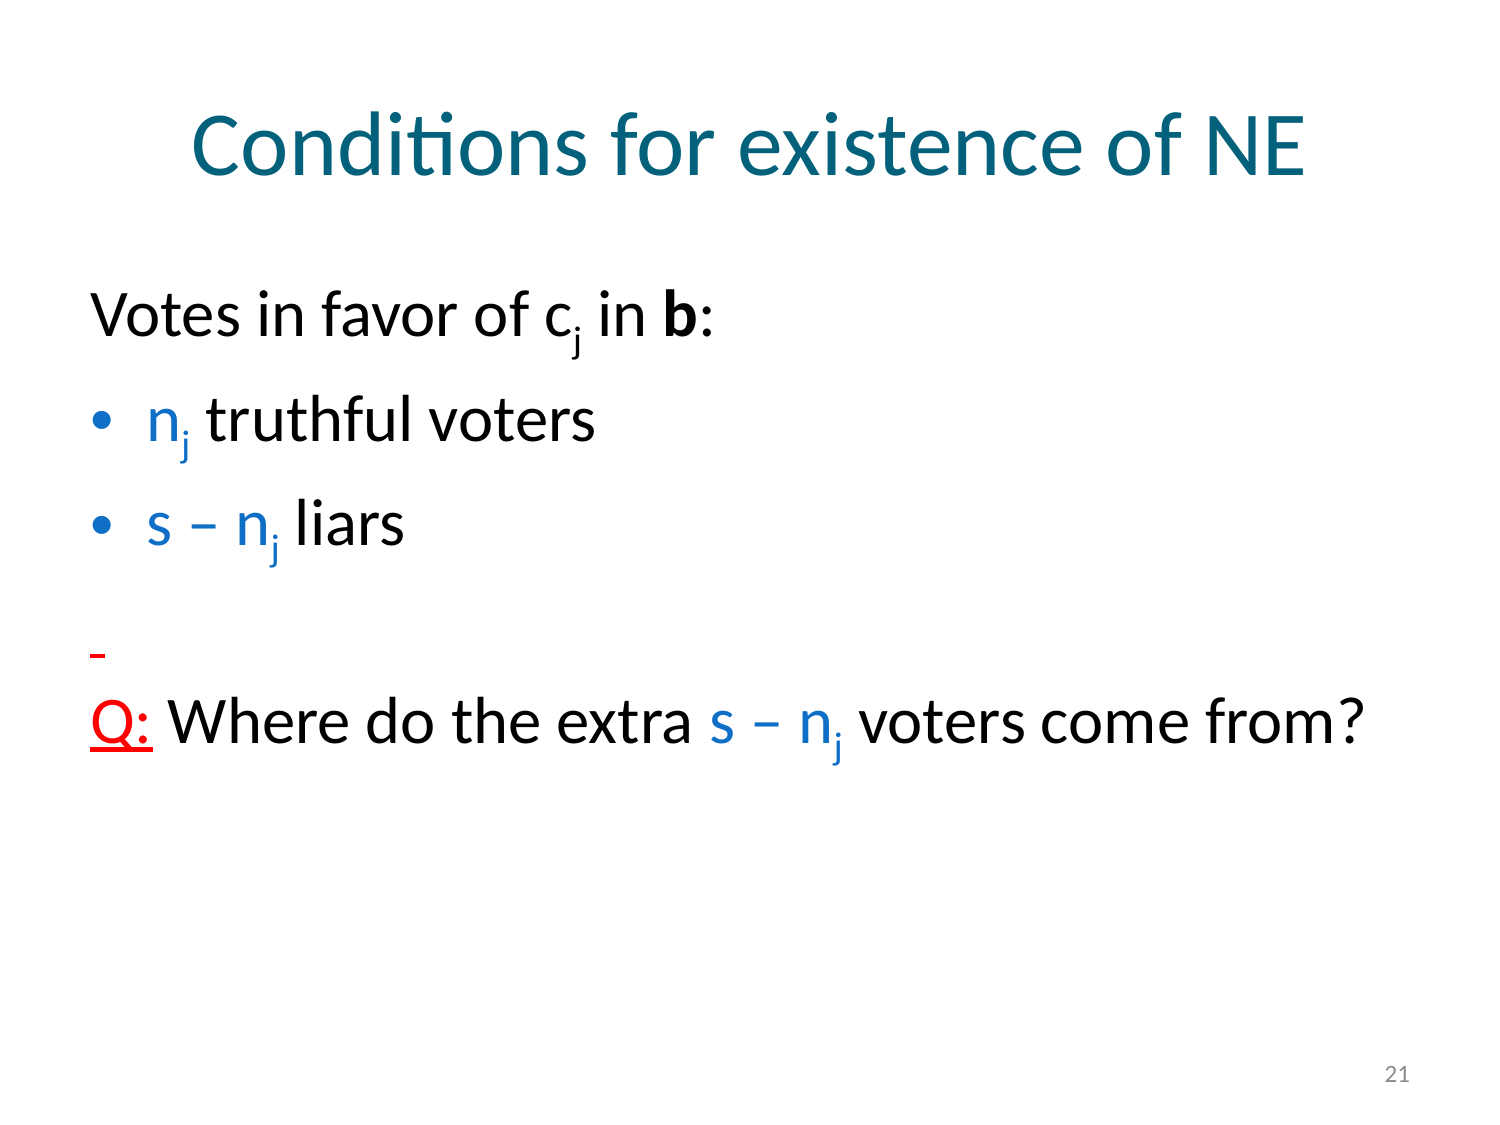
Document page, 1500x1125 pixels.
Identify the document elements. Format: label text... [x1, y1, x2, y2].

title Conditions for existence of NE [75, 45, 1425, 233]
list Votes in favor of cj in b: nj truthful voters s – nj liars Q: Where do the extra s – nj voters come from? [75, 262, 1425, 1005]
slide_number 21 [1074, 1042, 1425, 1103]
